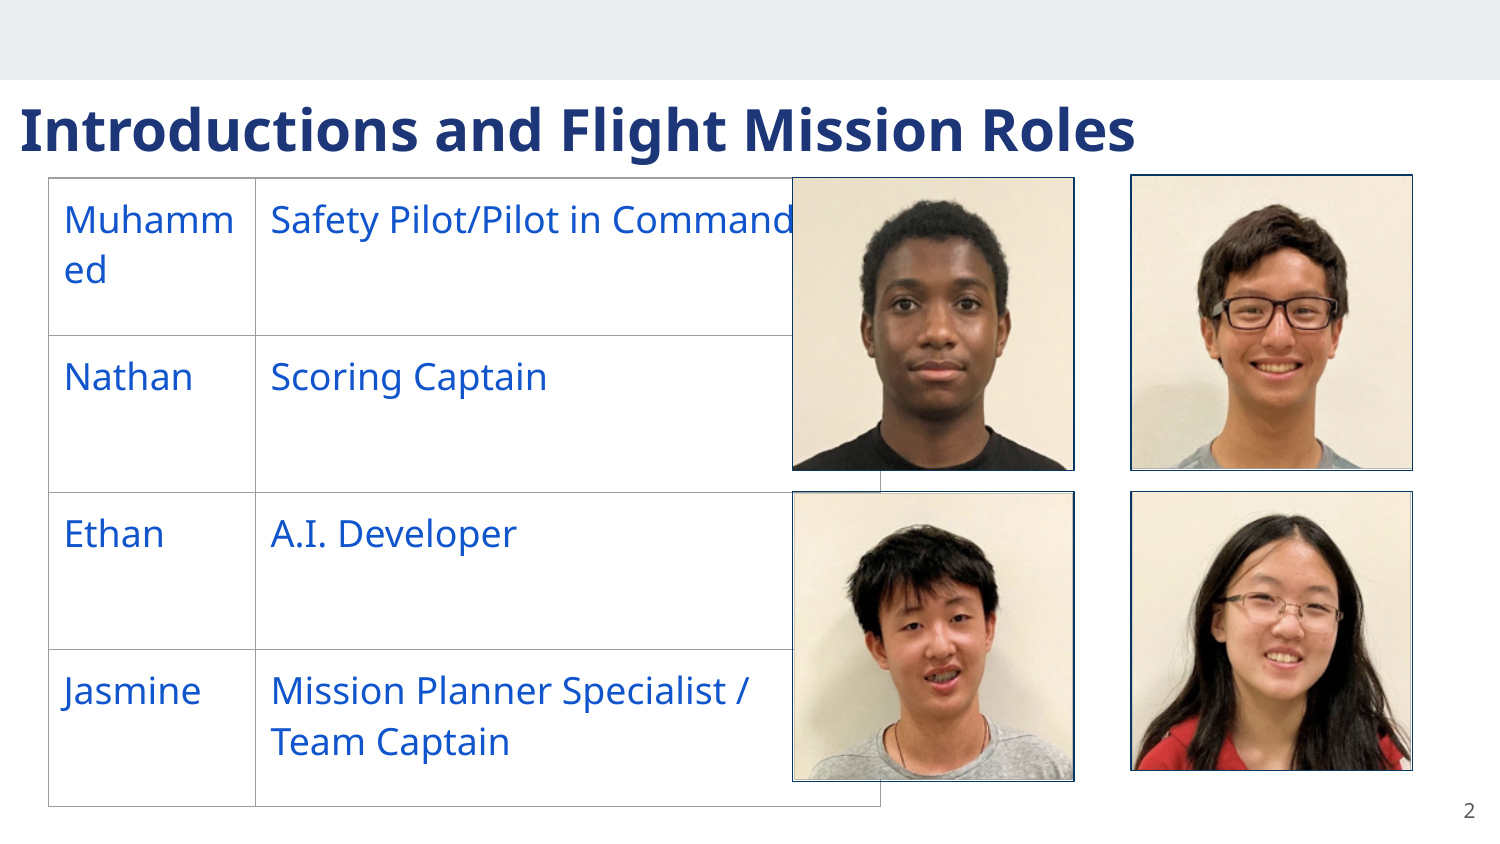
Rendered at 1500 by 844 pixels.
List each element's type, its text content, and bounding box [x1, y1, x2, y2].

table_cell A.I. Developer [256, 493, 789, 649]
picture [1131, 175, 1413, 470]
picture [792, 492, 1074, 782]
picture [1131, 492, 1413, 770]
table_header Muhammed [49, 179, 255, 335]
table_cell Mission Planner Specialist / Team Captain [256, 650, 880, 806]
slide_number ‹#› [1400, 779, 1491, 844]
table_cell Scoring Captain [256, 336, 880, 492]
table_cell Ethan [49, 493, 255, 649]
table_cell Jasmine [49, 650, 255, 806]
table_header Safety Pilot/Pilot in Command [256, 179, 789, 335]
title Introductions and Flight Mission Roles [5, 77, 1237, 171]
table_cell Nathan [49, 336, 255, 492]
picture [792, 178, 1074, 470]
